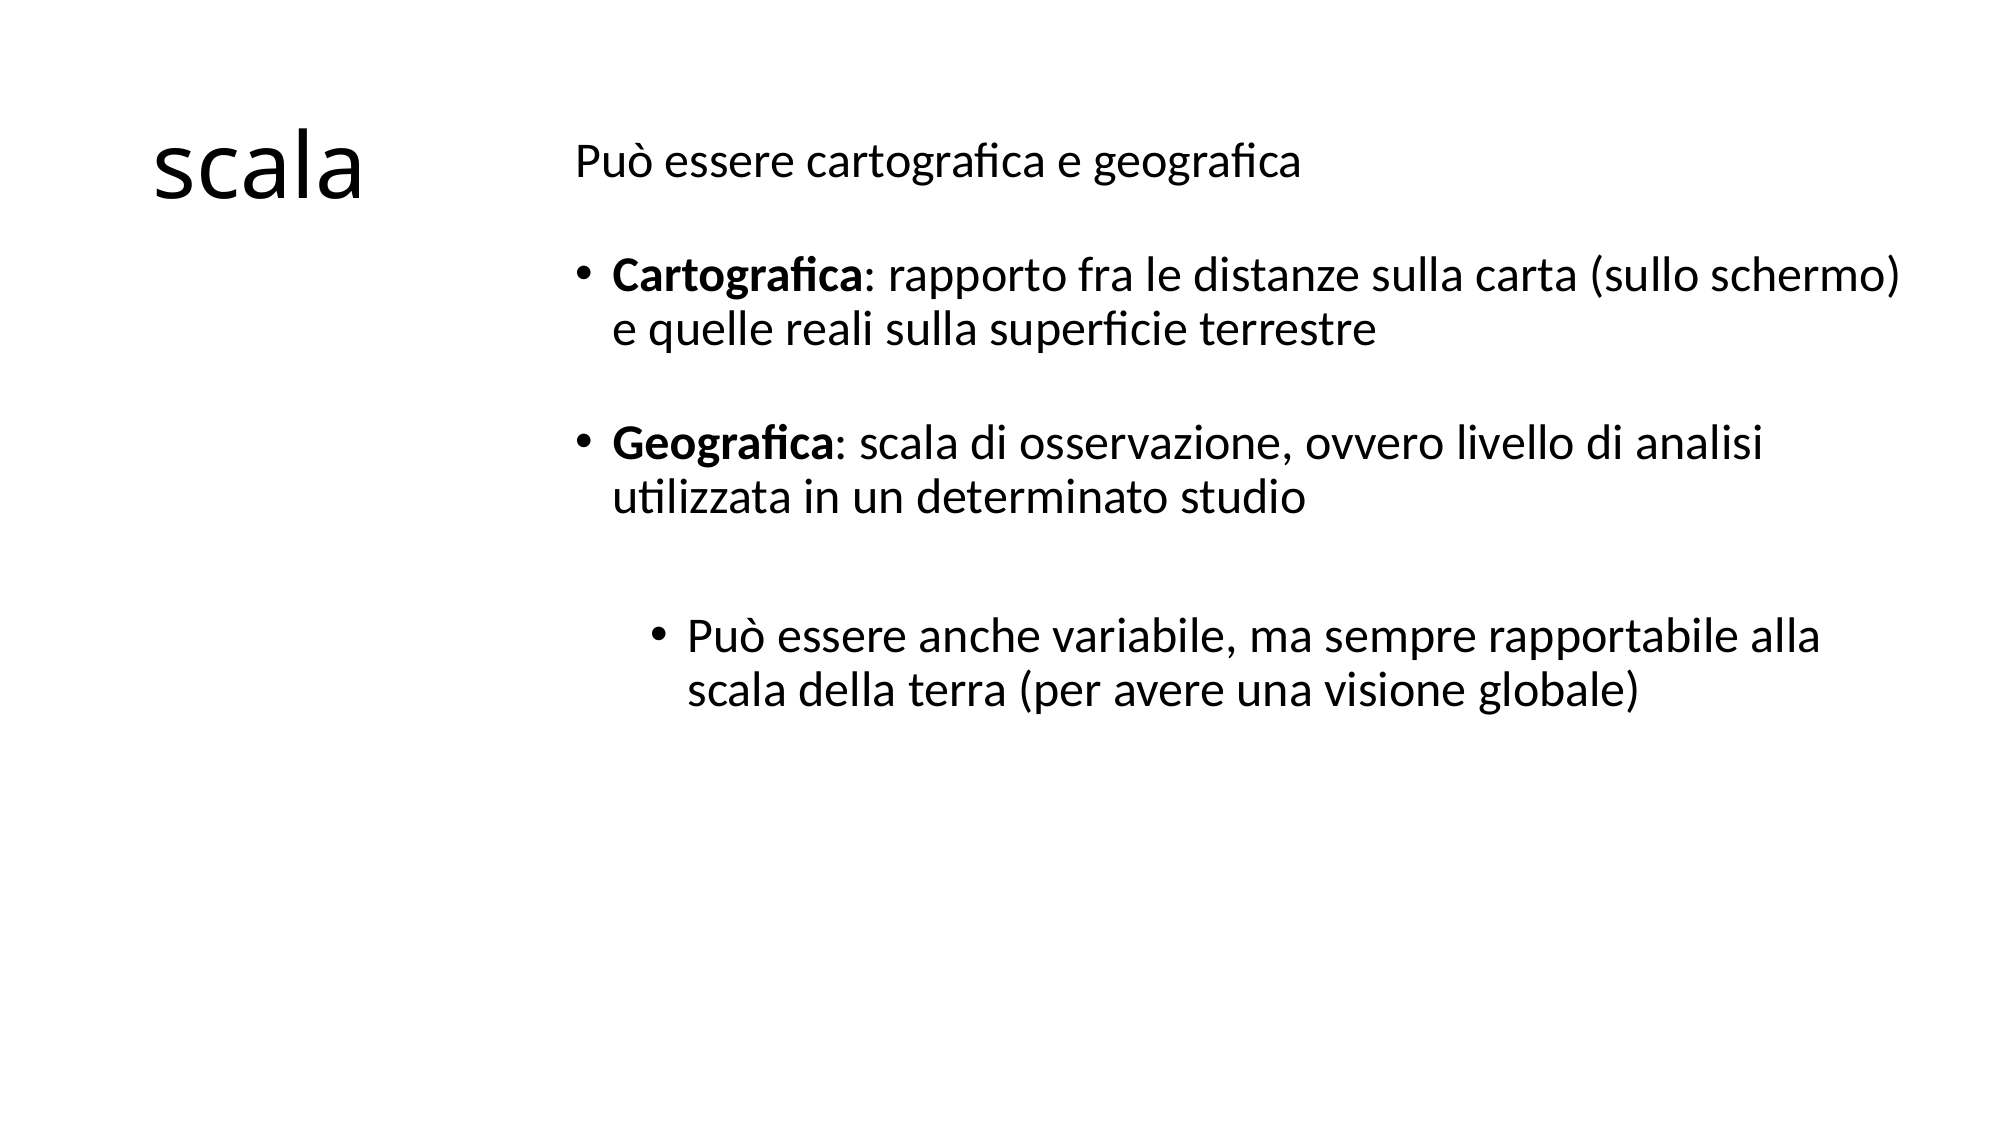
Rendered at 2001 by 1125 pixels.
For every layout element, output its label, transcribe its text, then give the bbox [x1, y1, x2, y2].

list Può essere cartografica e geografica Cartografica: rapporto fra le distanze sulla carta (sullo schermo) e quelle reali sulla superficie terrestre Geografica: scala di osservazione, ovvero livello di analisi utilizzata in un determinato studio Può essere anche variabile, ma sempre rapportabile alla scala della terra (per avere una visione globale) [560, 127, 1926, 982]
title scala [137, 59, 1863, 278]
